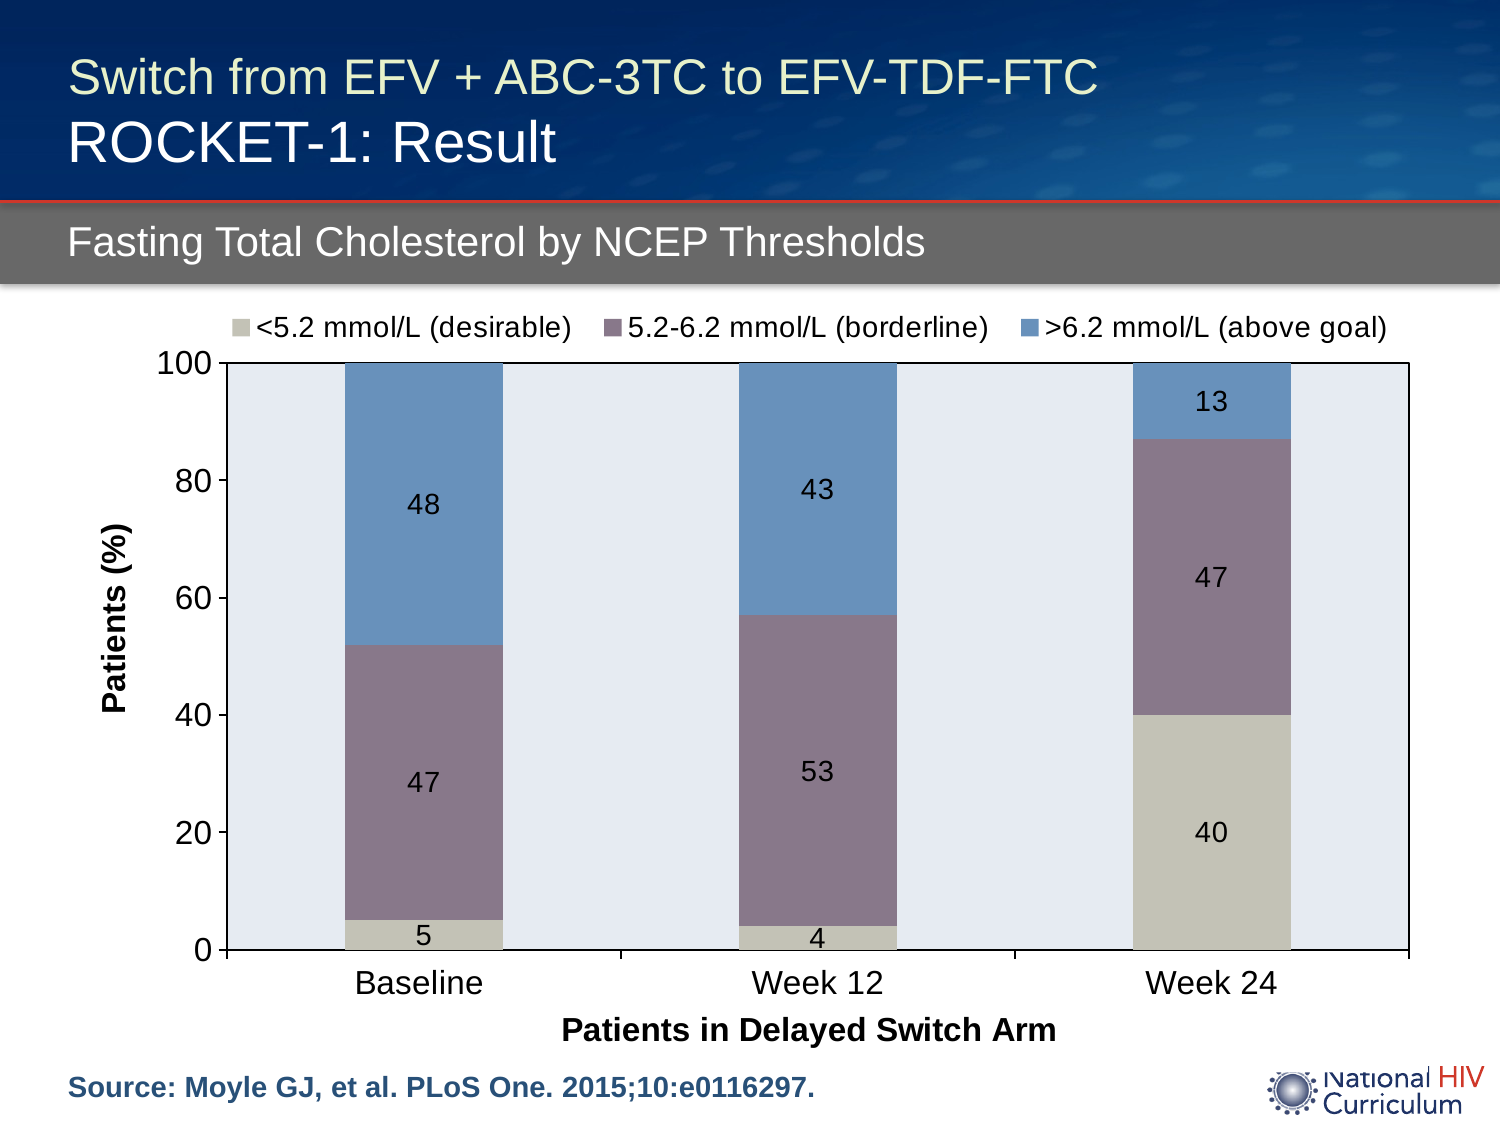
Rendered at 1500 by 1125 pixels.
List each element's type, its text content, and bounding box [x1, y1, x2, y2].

picture [0, 0, 1500, 200]
list Fasting Total Cholesterol by NCEP Thresholds [52, 205, 1448, 281]
list Source: Moyle GJ, et al. PLoS One. 2015;10:e0116297. [53, 1059, 1261, 1113]
title Switch from EFV + ABC-3TC to EFV-TDF-FTC ROCKET-1: Result [53, 19, 1447, 199]
chart [71, 299, 1429, 1073]
picture [1267, 1073, 1318, 1115]
